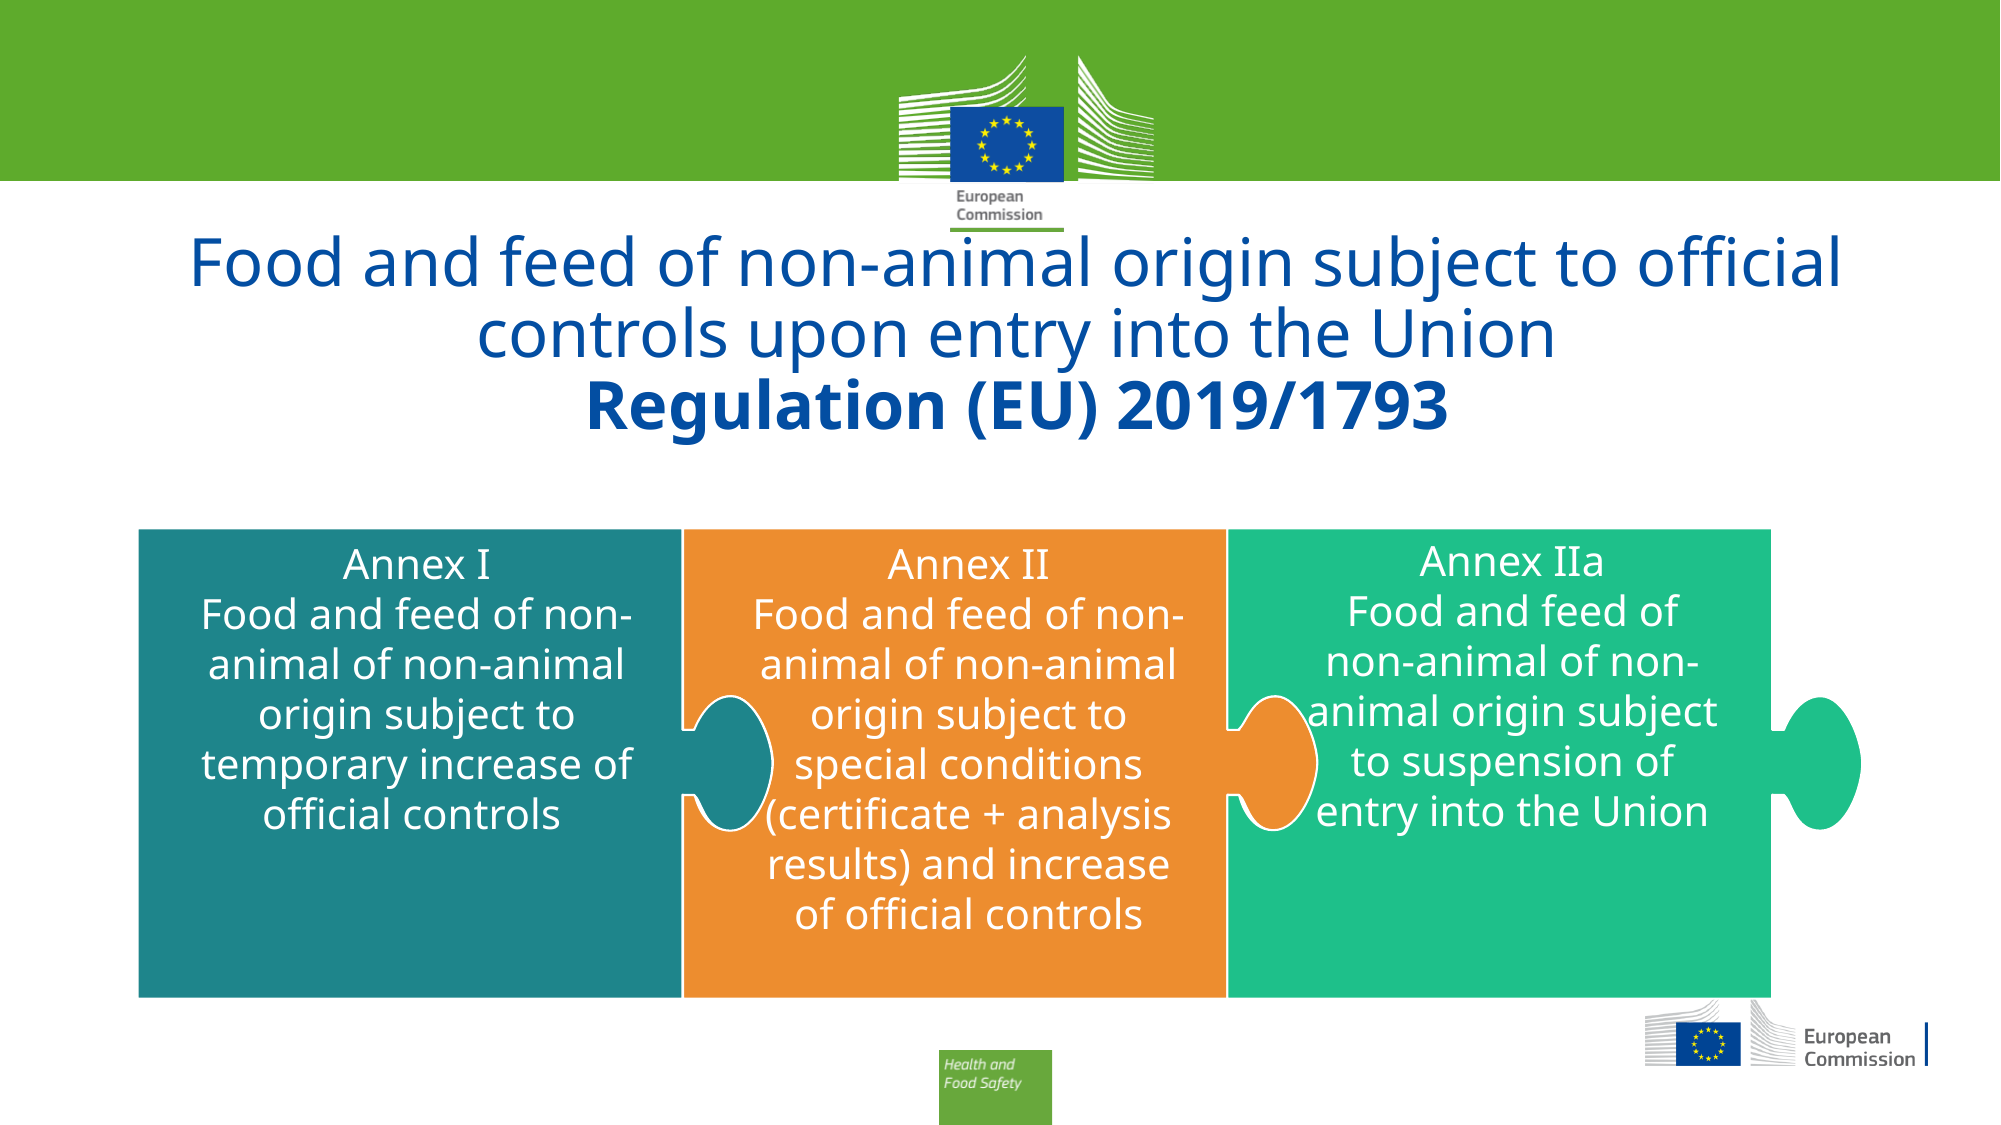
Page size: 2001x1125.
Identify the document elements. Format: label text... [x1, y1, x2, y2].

picture [1645, 991, 1928, 1066]
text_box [137, 528, 1863, 999]
title Food and feed of non-animal origin subject to official controls upon entry into the Union Regulation (EU) 2019/1793 [66, 290, 1969, 445]
